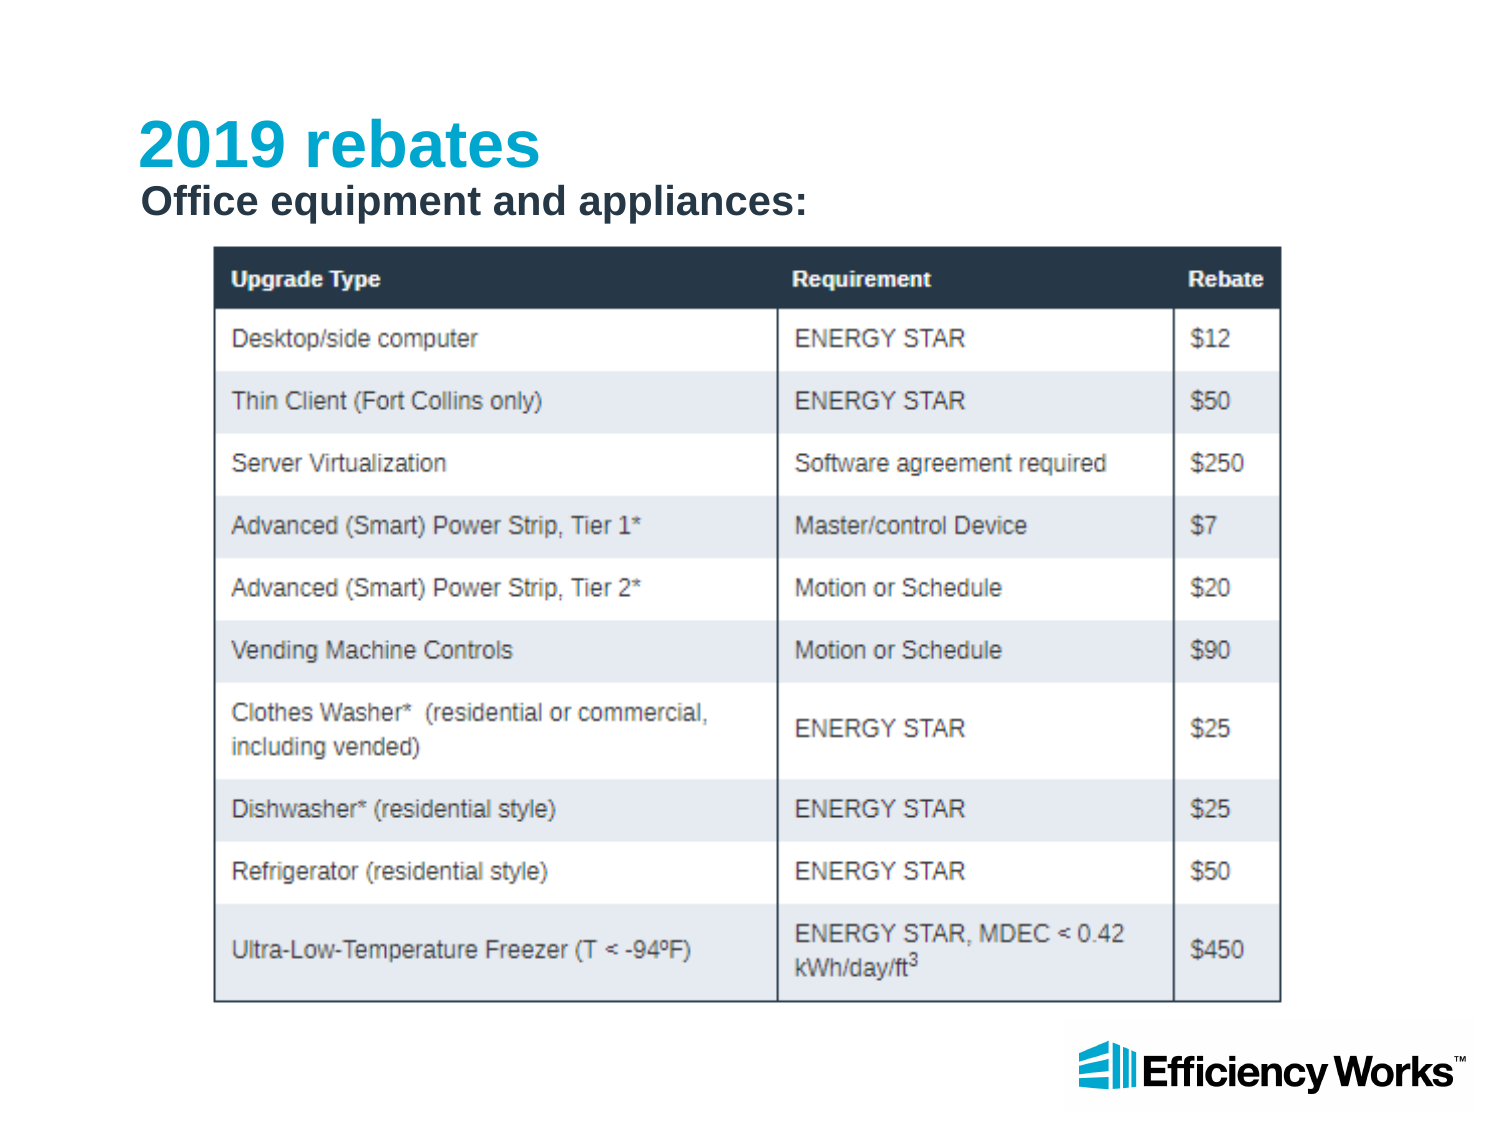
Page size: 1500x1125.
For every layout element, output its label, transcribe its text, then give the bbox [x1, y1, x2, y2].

title 2019 rebates [123, 80, 1296, 212]
list Office equipment and appliances: [97, 172, 1270, 708]
picture [204, 237, 1475, 1111]
